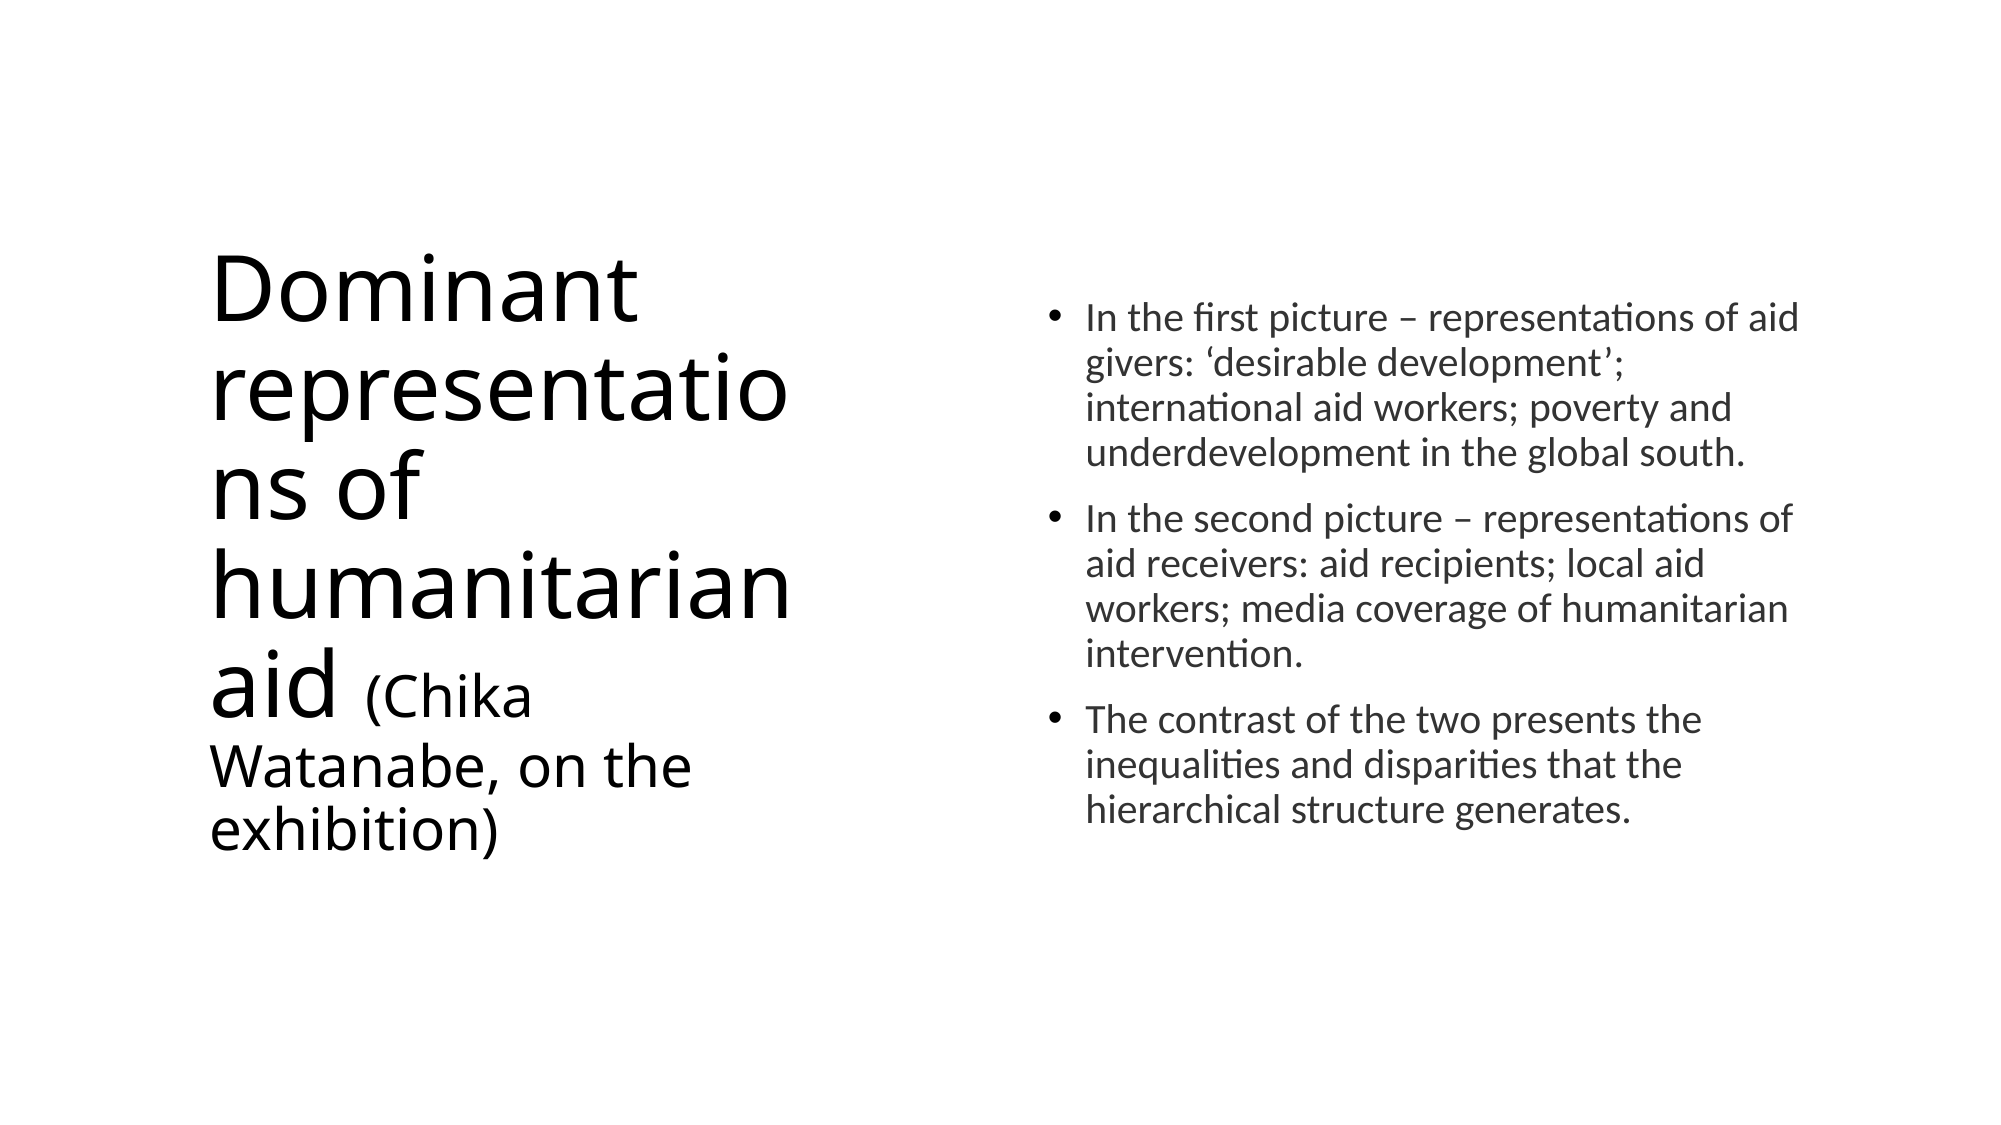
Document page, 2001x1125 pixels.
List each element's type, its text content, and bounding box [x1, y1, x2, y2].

list In the first picture – representations of aid givers: ‘desirable development’; international aid workers; poverty and underdevelopment in the global south. In the second picture – representations of aid receivers: aid recipients; local aid workers; media coverage of humanitarian intervention. The contrast of the two presents the inequalities and disparities that the hierarchical structure generates. [1032, 85, 1816, 1043]
title Dominant representations of humanitarian aid (Chika Watanabe, on the exhibition) [194, 62, 853, 1043]
